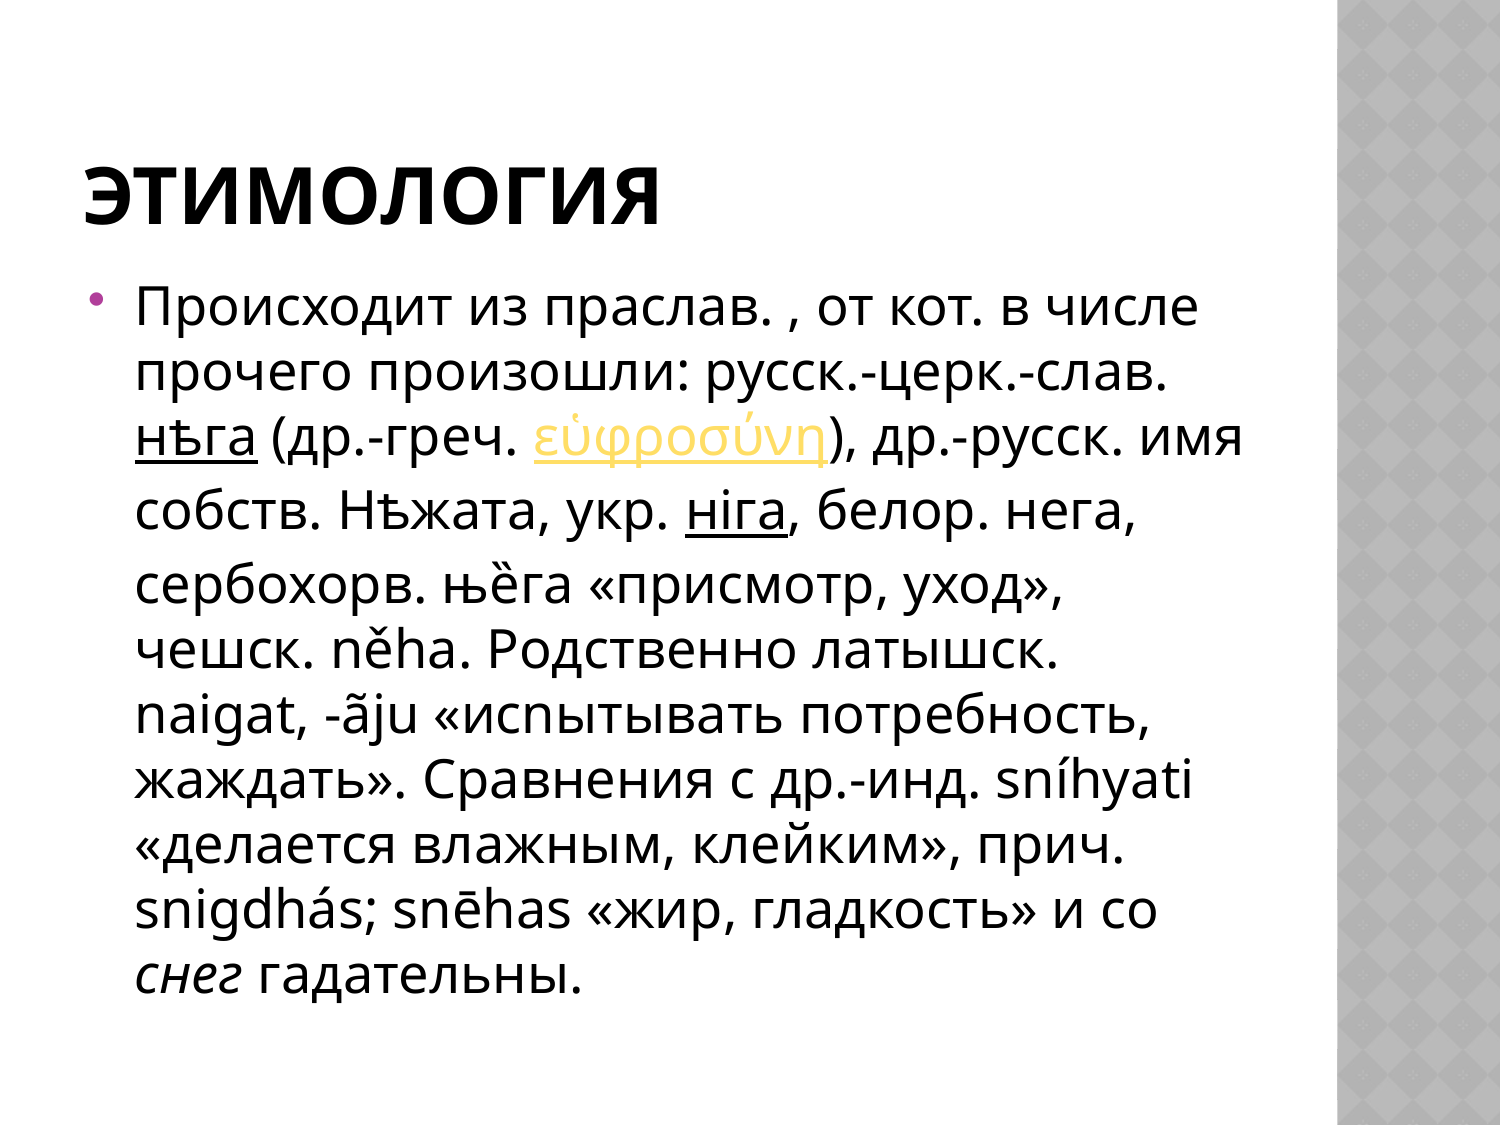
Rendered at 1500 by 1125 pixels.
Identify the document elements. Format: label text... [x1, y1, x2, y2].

title Этимология [75, 52, 1263, 240]
list Происходит из праслав. , от кот. в числе прочего произошли: русск.-церк.-слав. нѣга (др.-греч. εὑφροσύνη), др.-русск. имя собств. Нѣжата, укр. нiга, белор. нега, сербохорв. ње̏га «присмотр, уход», чешск. něhа. Родственно латышск. naigat, -ãju «исnытывать потребность, жаждать». Сравнения с др.-инд. sníhyati «делается влажным, клейким», прич. snigdhás; snēhas «жир, гладкость» и со снег гадательны. [75, 264, 1263, 1059]
